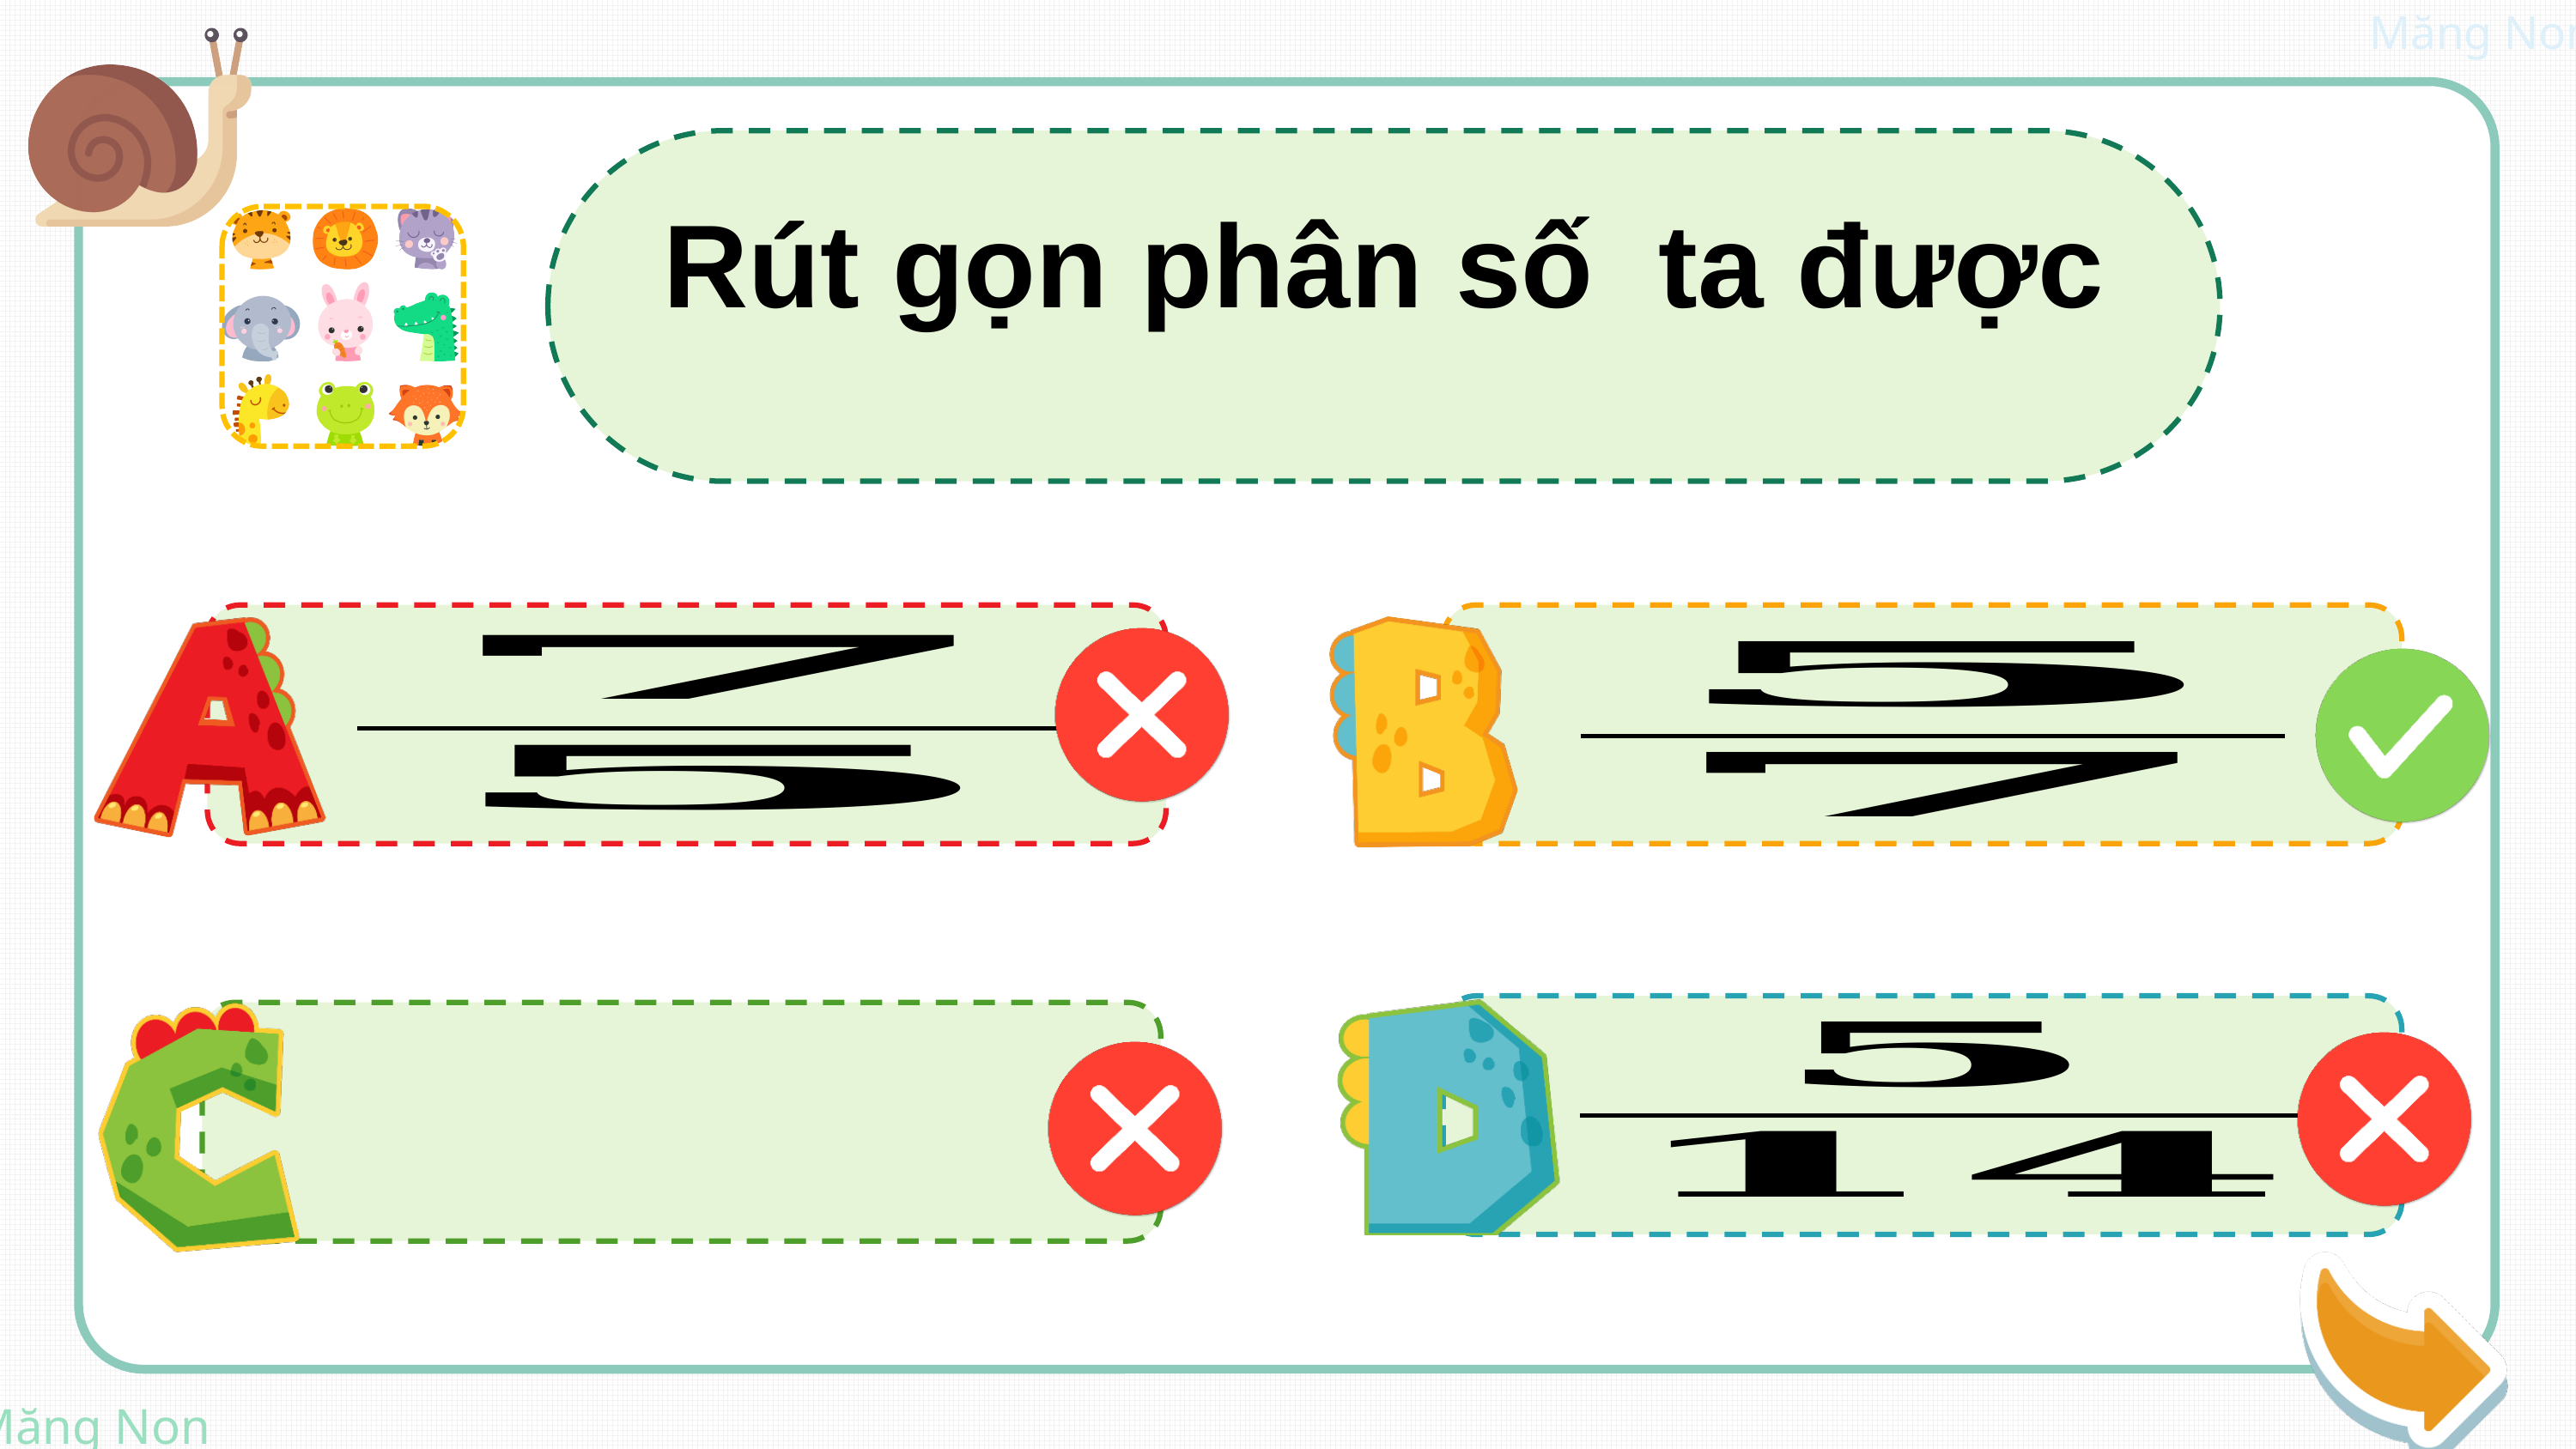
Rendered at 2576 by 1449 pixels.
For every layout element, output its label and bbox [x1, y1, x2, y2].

picture [1041, 1029, 1230, 1220]
picture [56, 606, 378, 846]
text_box [1574, 996, 2403, 1235]
picture [98, 972, 301, 1261]
picture [2308, 647, 2511, 829]
picture [1312, 971, 1575, 1235]
picture [2264, 1241, 2539, 1449]
picture [0, 0, 290, 242]
text_box [207, 604, 1166, 844]
picture [1242, 615, 1564, 855]
picture [2290, 1020, 2479, 1210]
picture [1047, 615, 1236, 806]
text_box [221, 205, 465, 447]
text_box [301, 1002, 1161, 1241]
text_box [1443, 604, 2403, 844]
text_box [547, 130, 2221, 482]
